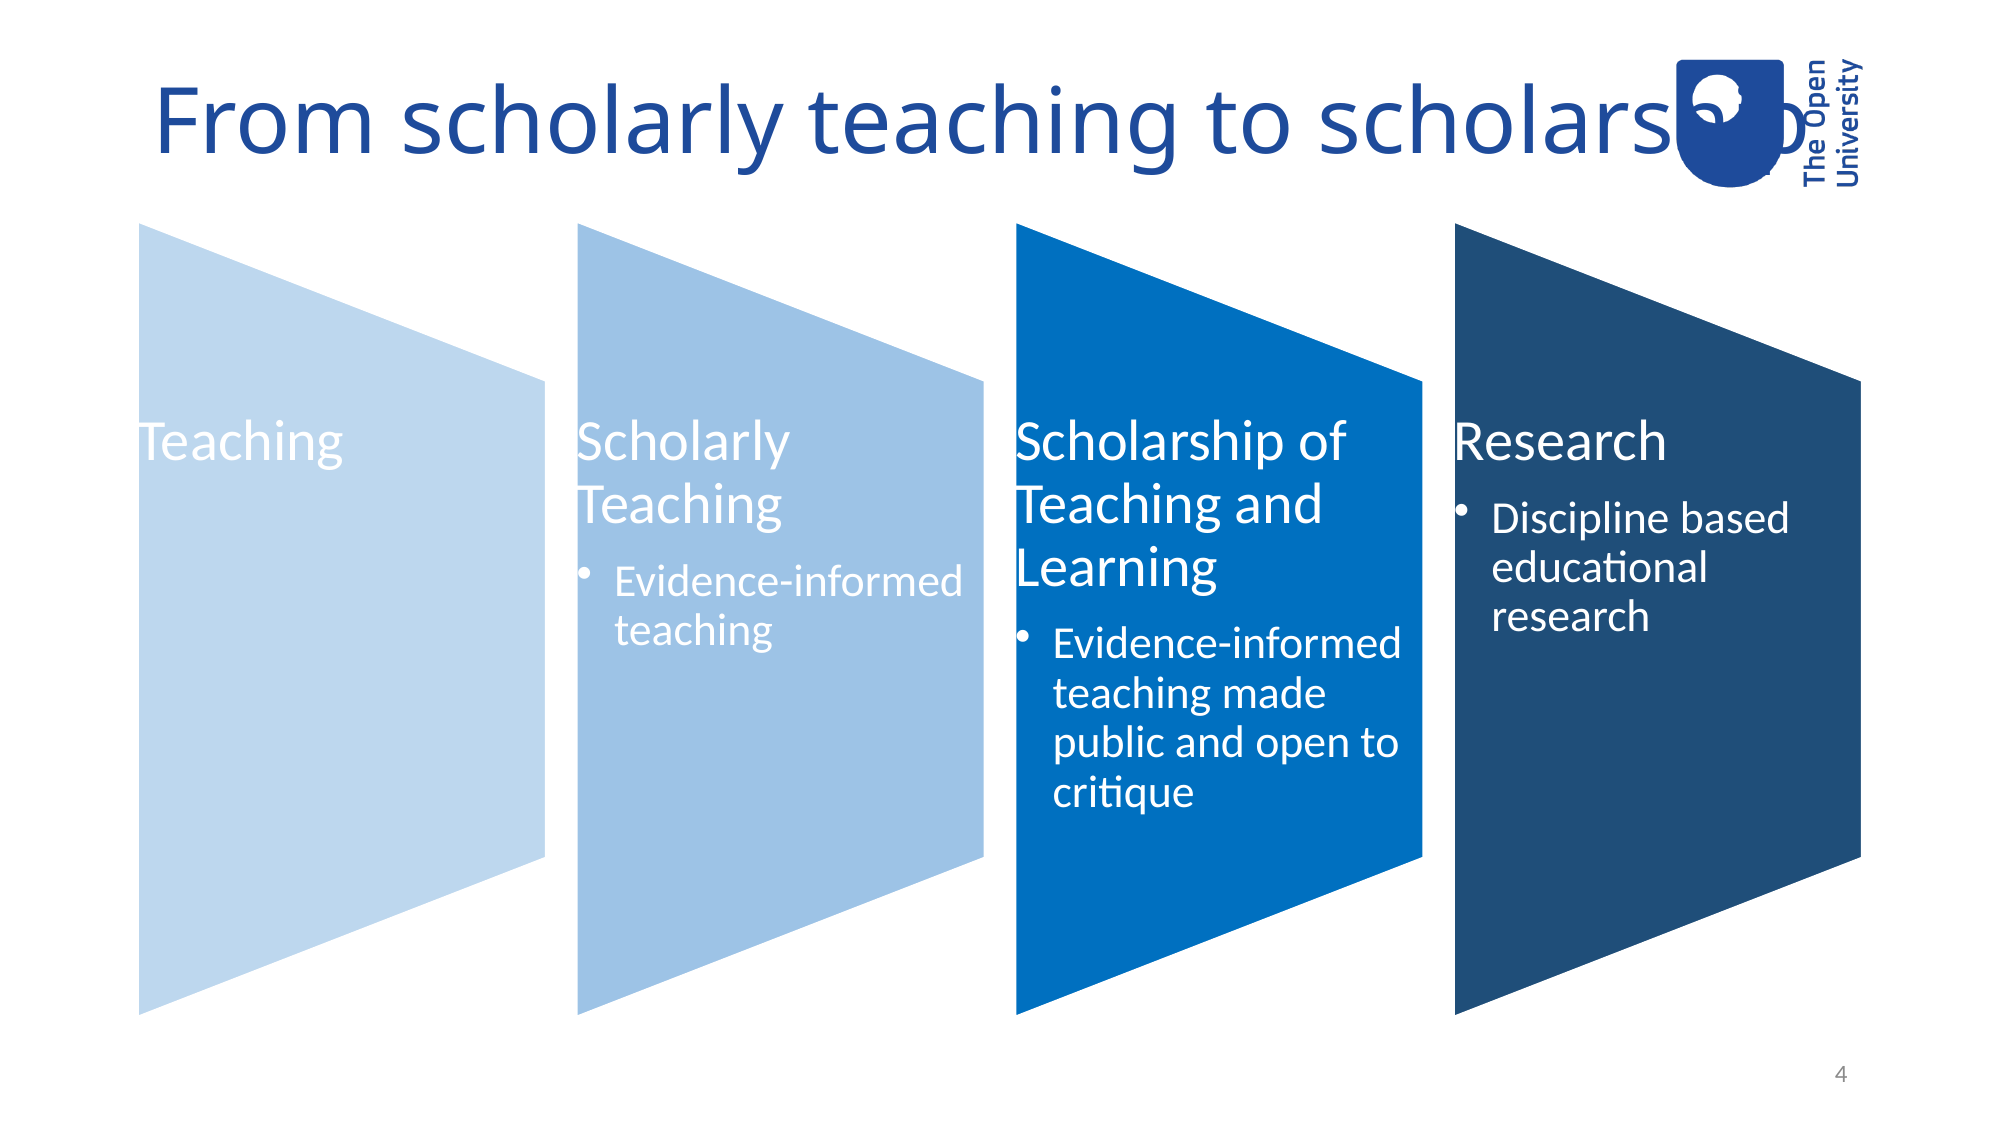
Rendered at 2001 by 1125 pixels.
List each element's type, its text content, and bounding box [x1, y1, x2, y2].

title From scholarly teaching to scholarship [137, 59, 1863, 188]
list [137, 221, 1863, 1017]
slide_number 4 [1412, 1042, 1863, 1103]
